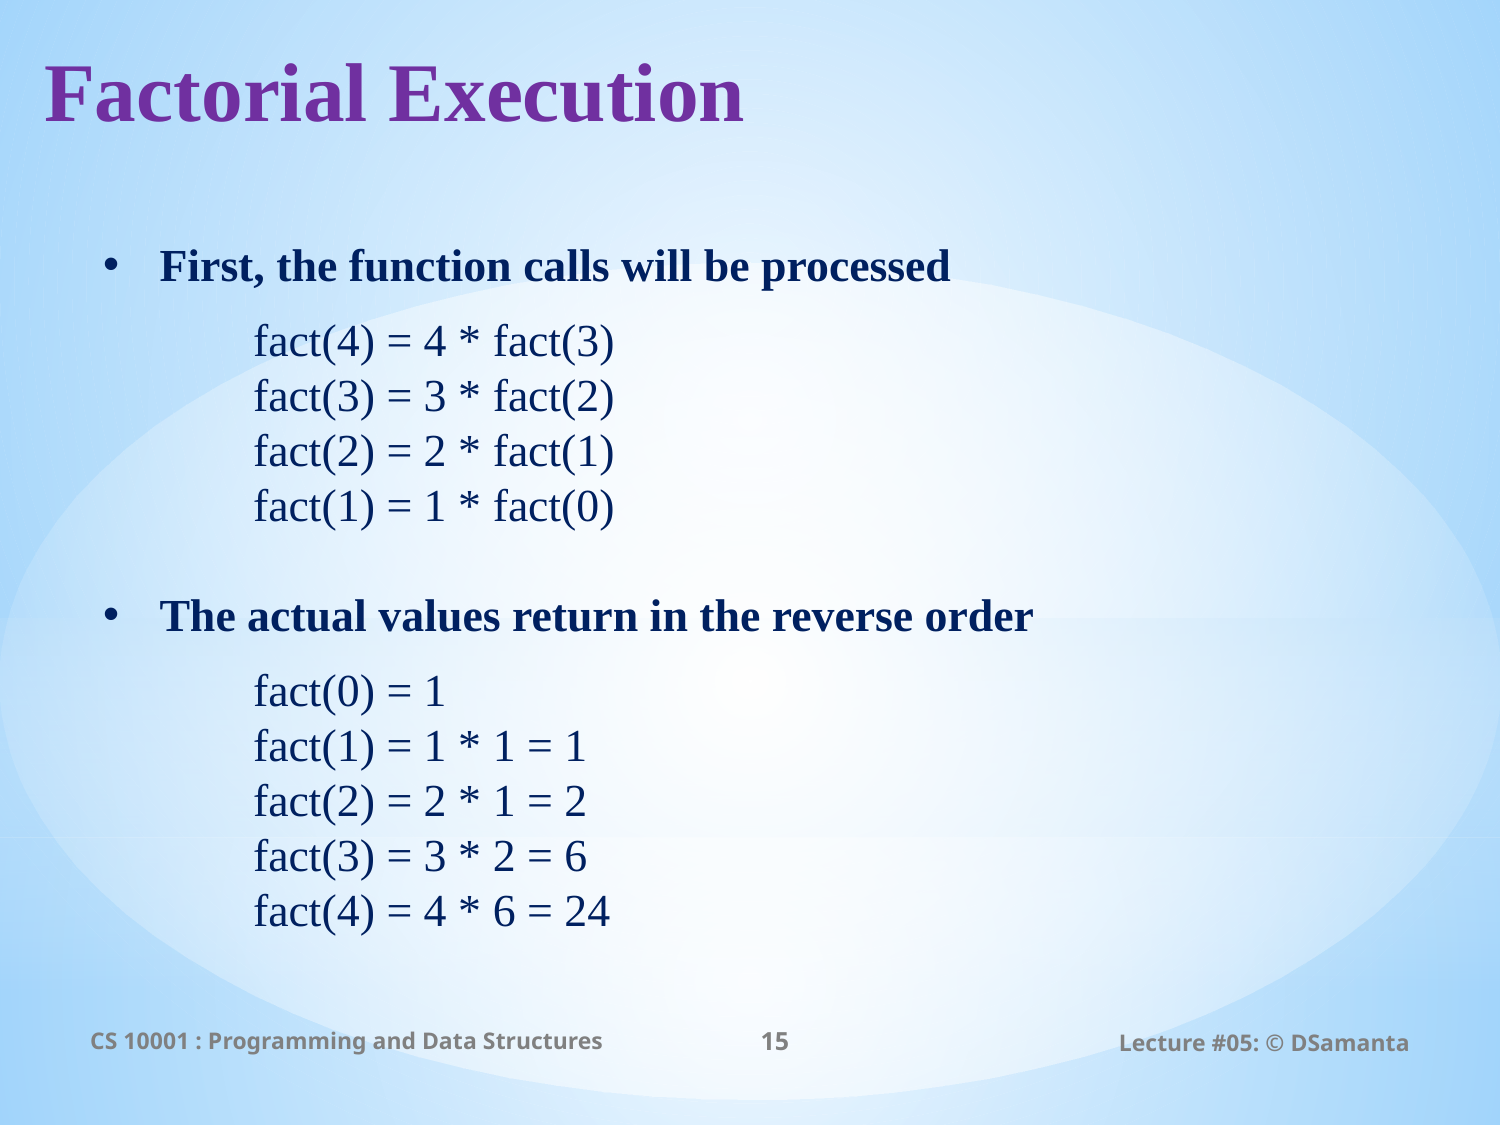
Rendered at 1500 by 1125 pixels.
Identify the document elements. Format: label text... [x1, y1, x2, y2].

text_box First, the function calls will be processed fact(4) = 4 * fact(3) fact(3) = 3 * fact(2) fact(2) = 2 * fact(1) fact(1) = 1 * fact(0) The actual values return in the reverse order fact(0) = 1 fact(1) = 1 * 1 = 1 fact(2) = 2 * 1 = 2 fact(3) = 3 * 2 = 6 fact(4) = 4 * 6 = 24 [88, 168, 1329, 944]
title Factorial Execution [29, 30, 1459, 197]
slide_number Lecture #05: © DSamanta [1012, 1012, 1425, 1073]
slide_number 15 [624, 1012, 925, 1073]
footer CS 10001 : Programming and Data Structures [75, 1012, 624, 1073]
